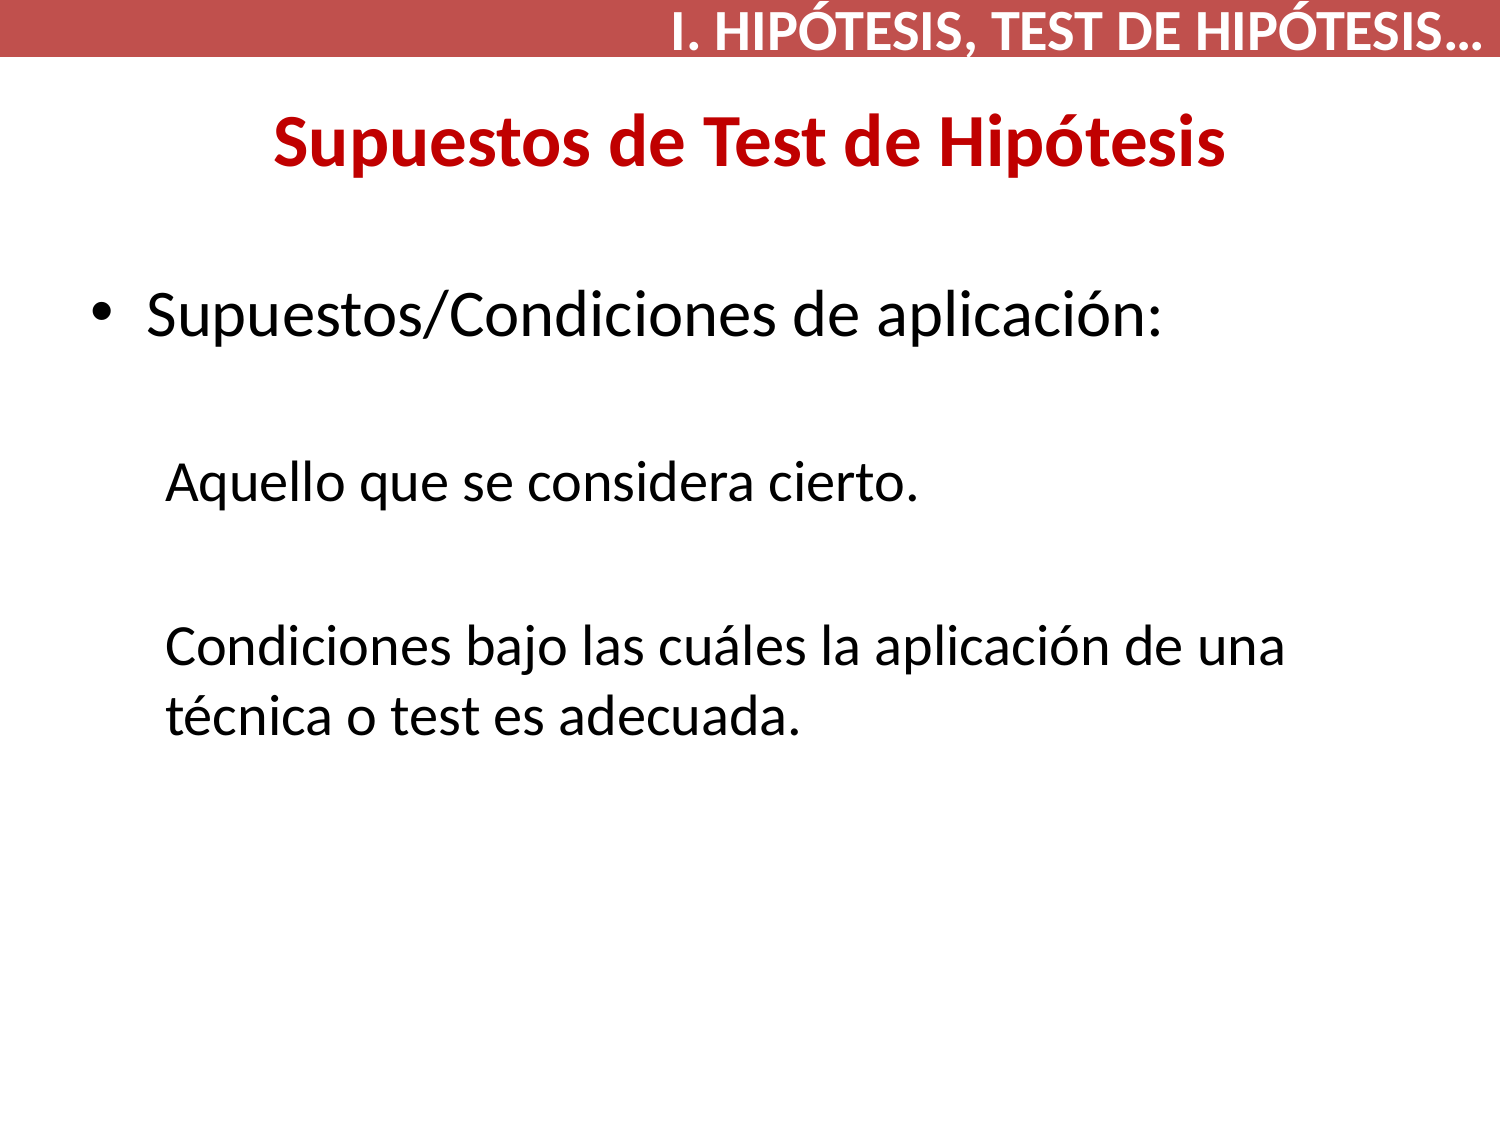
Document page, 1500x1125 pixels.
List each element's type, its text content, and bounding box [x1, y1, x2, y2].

title Supuestos de Test de Hipótesis [75, 57, 1425, 231]
text_box I. HIPÓTESIS, TEST DE HIPÓTESIS… [0, 0, 1500, 57]
list Supuestos/Condiciones de aplicación: Aquello que se considera cierto. Condiciones bajo las cuáles la aplicación de una técnica o test es adecuada. [75, 262, 1425, 1005]
